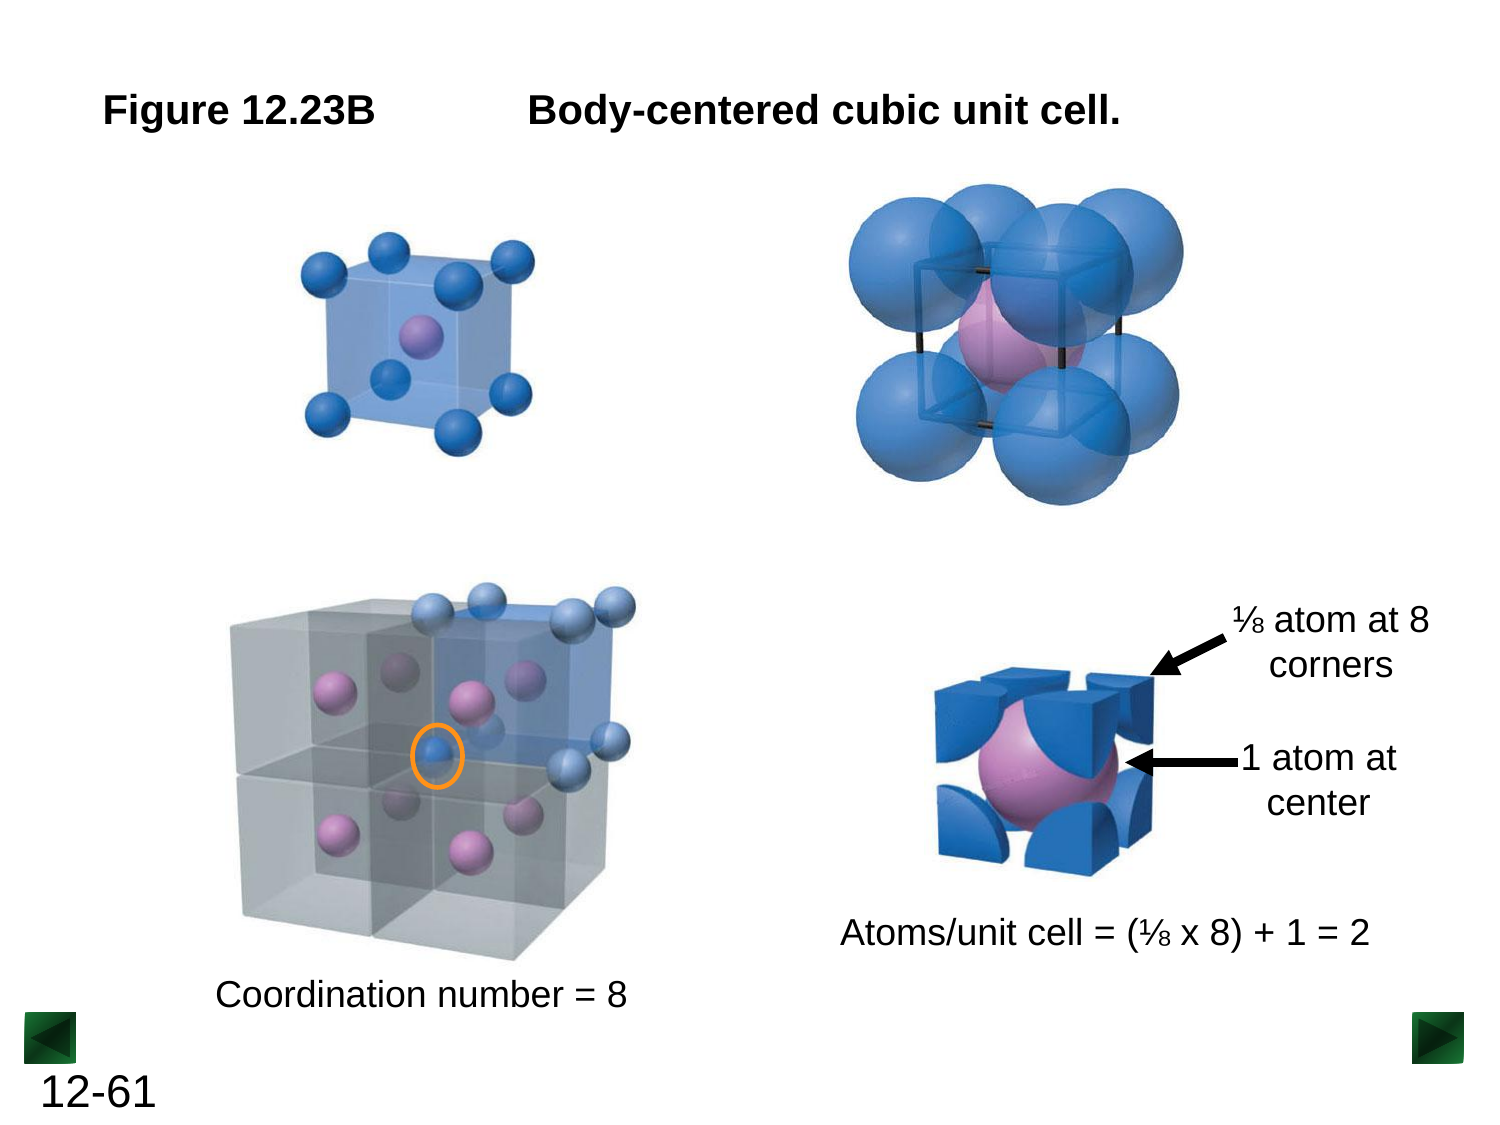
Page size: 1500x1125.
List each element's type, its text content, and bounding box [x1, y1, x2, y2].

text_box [1124, 724, 1438, 831]
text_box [199, 724, 651, 1023]
text_box Figure 12.23B [87, 75, 512, 140]
picture [287, 224, 549, 463]
picture [837, 174, 1188, 509]
text_box Atoms/unit cell = (⅛ x 8) + 1 = 2 [824, 899, 1413, 960]
picture [224, 574, 646, 724]
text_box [1149, 587, 1451, 693]
text_box Body-centered cubic unit cell. [512, 75, 1263, 140]
picture [924, 662, 1169, 882]
